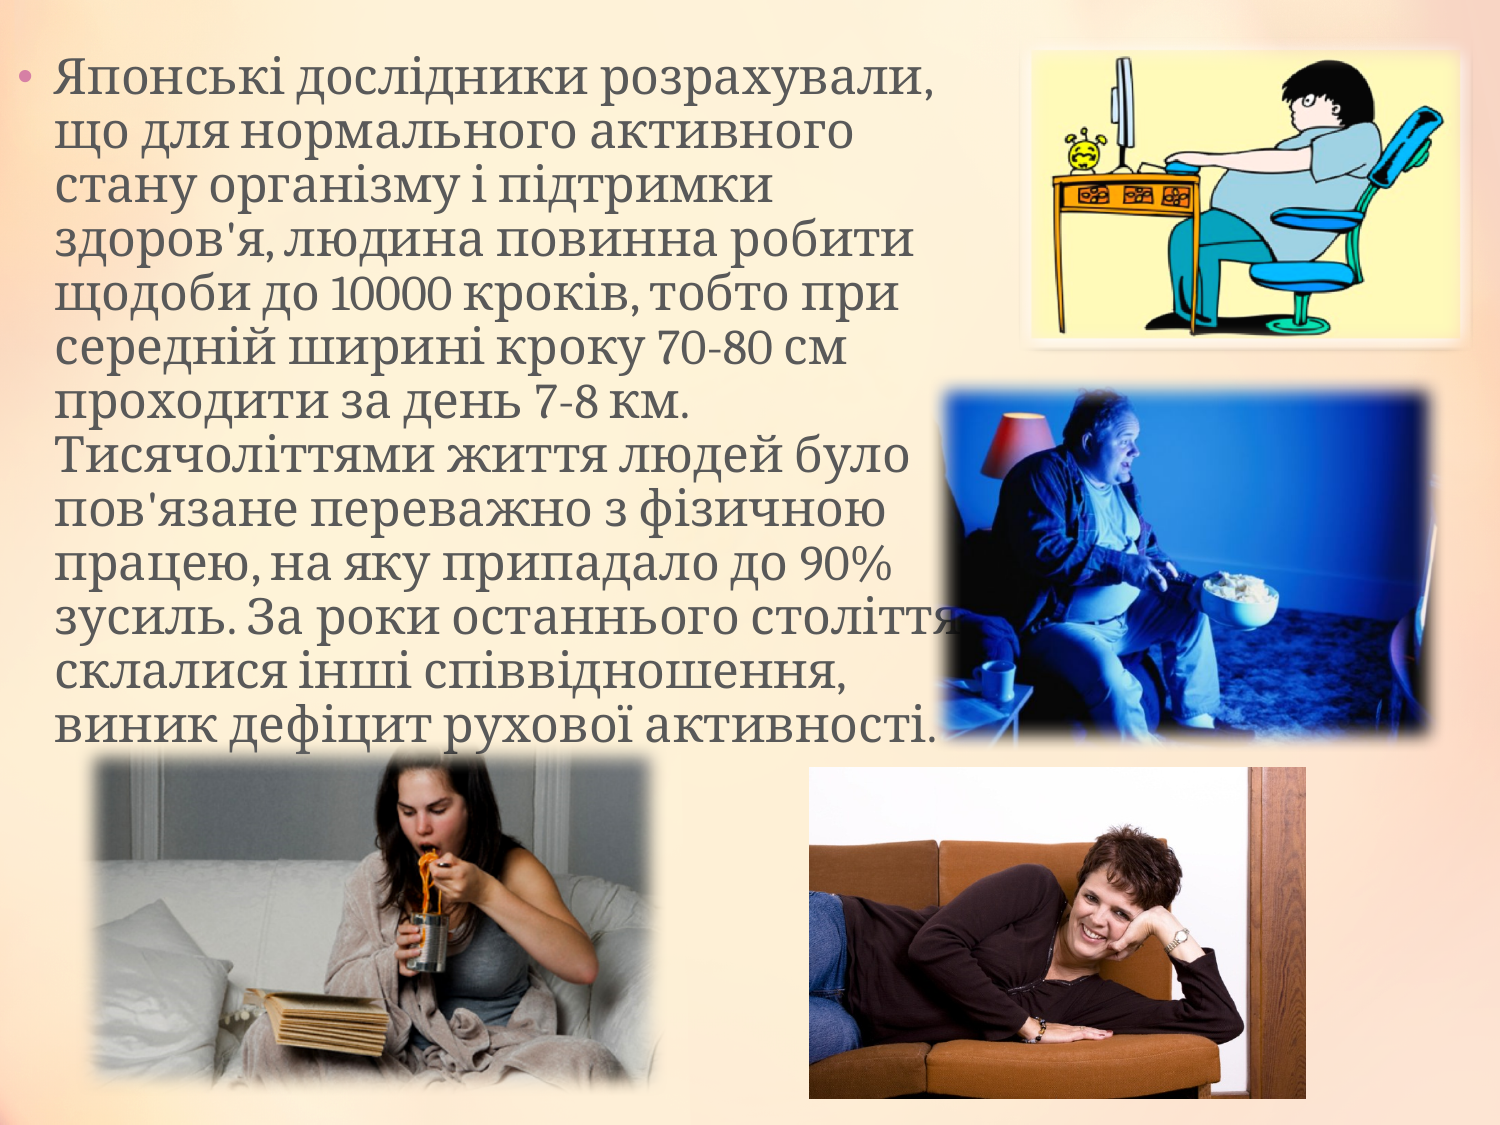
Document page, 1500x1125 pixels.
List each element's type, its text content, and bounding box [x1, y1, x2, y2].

list Японські дослідники розрахували, що для нормального активного стану організму і підтримки здоров'я, людина повинна робити щодоби до 10000 кроків, тобто при середній ширині кроку 70-80 см проходити за день 7-8 км. Тисячоліттями життя людей було пов'язане переважно з фізичною працею, на яку припадало до 90% зусиль. За роки останнього століття склалися інші співвідношення, виник дефіцит рухової активності. [2, 44, 1007, 1025]
picture [0, 0, 1500, 1125]
